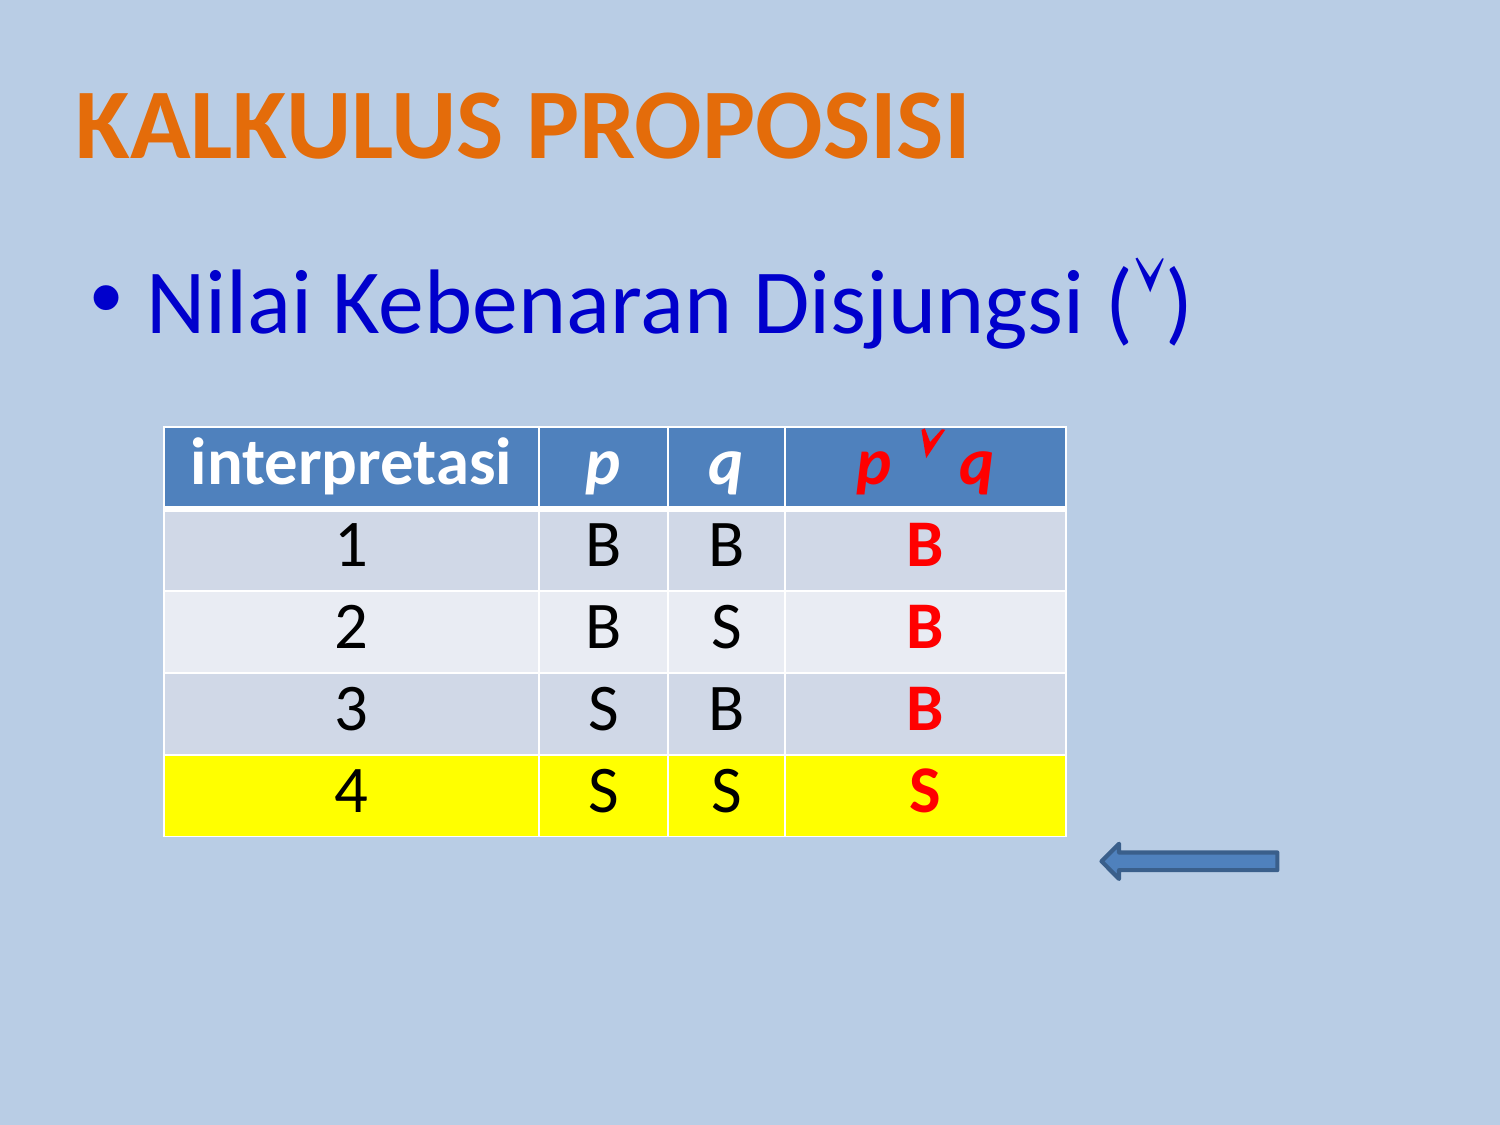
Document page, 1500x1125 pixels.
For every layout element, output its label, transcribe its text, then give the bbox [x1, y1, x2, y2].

table_cell B [540, 512, 667, 590]
table_cell S [786, 756, 1065, 836]
table_cell 1 [165, 512, 538, 590]
table_cell B [786, 592, 1065, 672]
table_header p [540, 428, 667, 506]
list Nilai Kebenaran Disjungsi () [75, 234, 1425, 1015]
table_cell S [540, 674, 667, 754]
table_header interpretasi [165, 428, 538, 506]
table_cell B [786, 512, 1065, 590]
table_cell B [540, 592, 667, 672]
table_cell B [669, 512, 784, 590]
table_cell S [540, 756, 667, 836]
text_box Kalkulus proposisi [60, 51, 987, 187]
table_header q [669, 428, 784, 506]
text_box [1099, 841, 1280, 881]
table_cell S [669, 756, 784, 836]
table_cell 3 [165, 674, 538, 754]
table_header p  q [786, 428, 1065, 506]
table_cell S [669, 592, 784, 672]
table_cell B [669, 674, 784, 754]
table_cell 4 [165, 756, 538, 836]
table_cell B [786, 674, 1065, 754]
table_cell 2 [165, 592, 538, 672]
